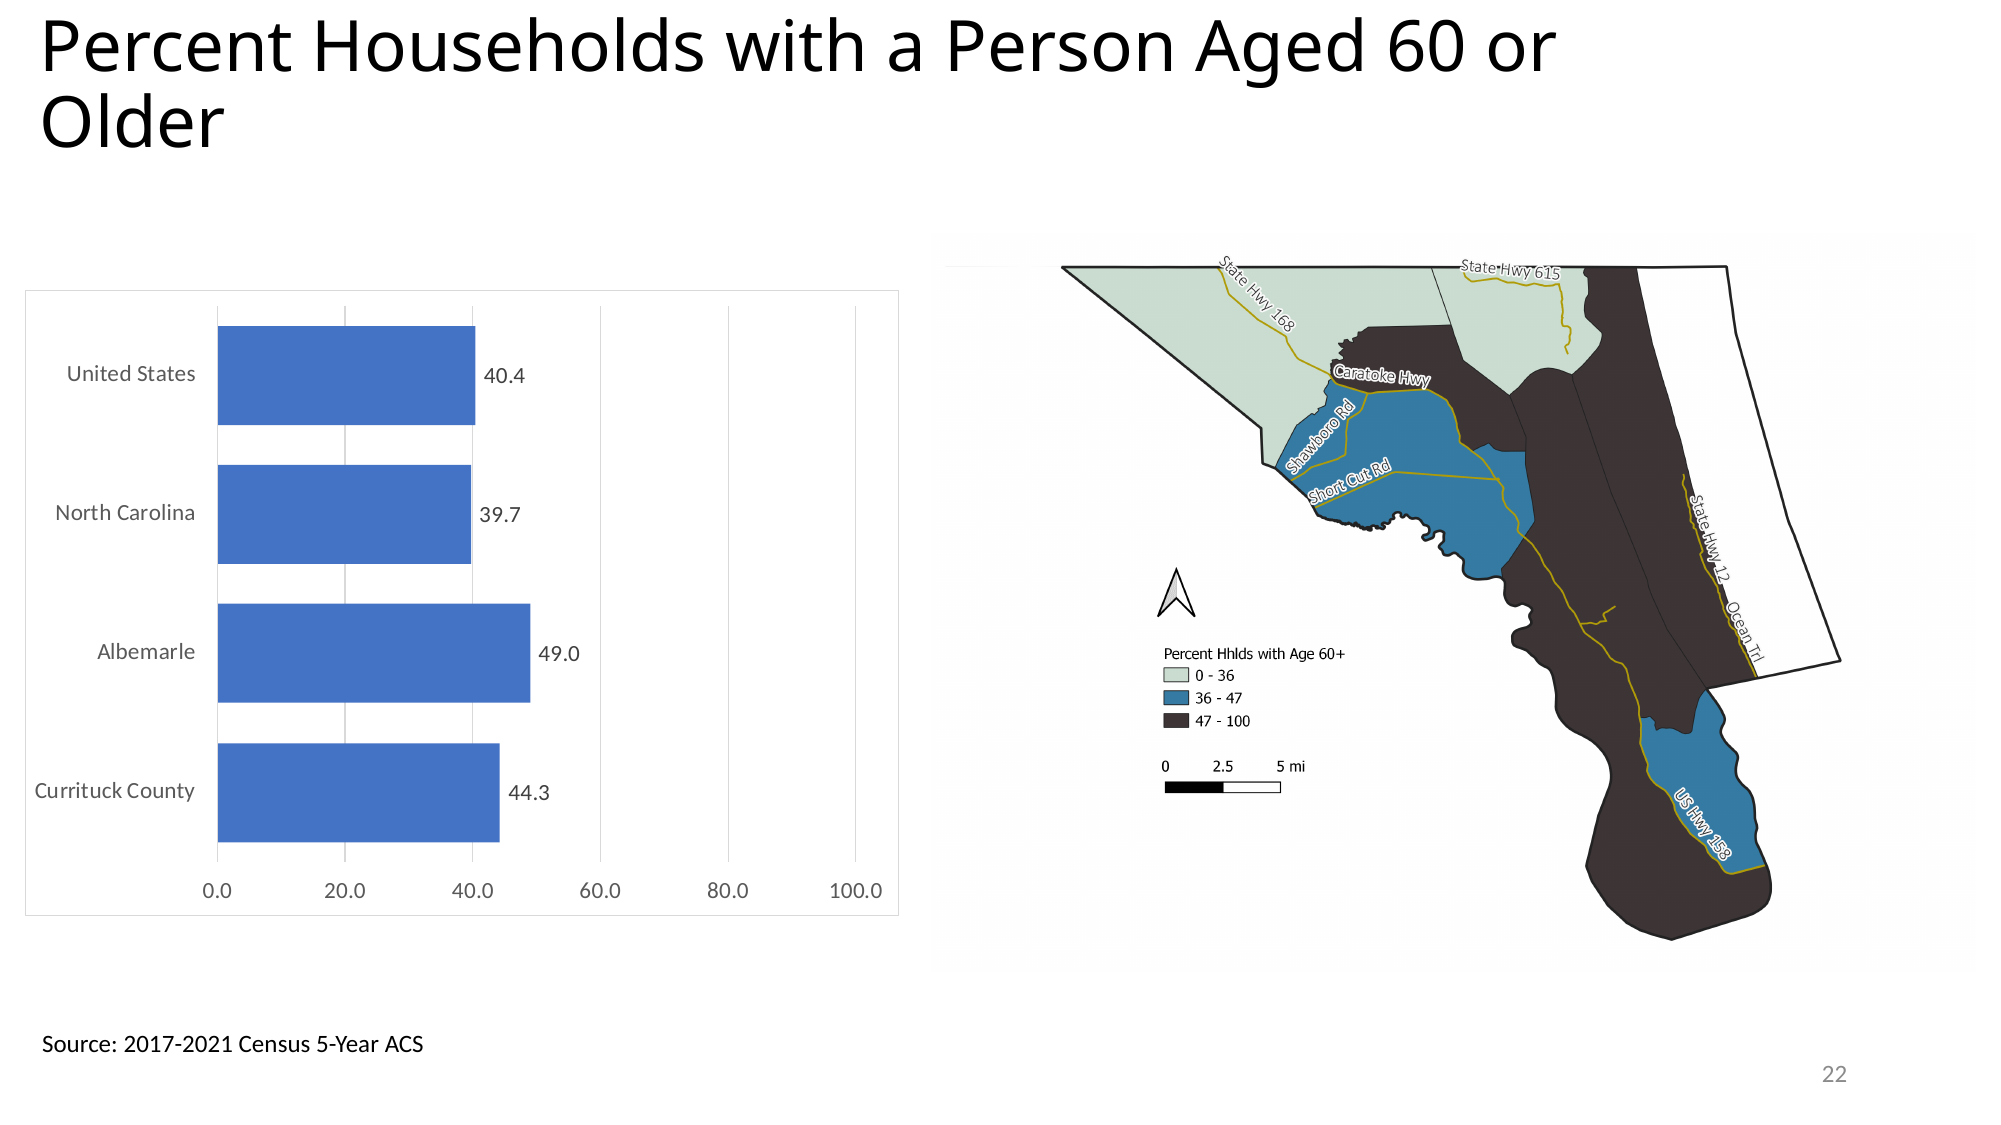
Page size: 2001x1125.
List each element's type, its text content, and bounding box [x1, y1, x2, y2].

text_box Source: 2017-2021 Census 5-Year ACS [27, 1020, 440, 1065]
picture [24, 288, 899, 916]
slide_number 22 [1412, 1042, 1863, 1103]
picture [931, 233, 1976, 972]
title Percent Households with a Person Aged 60 or Older [24, 5, 1737, 169]
